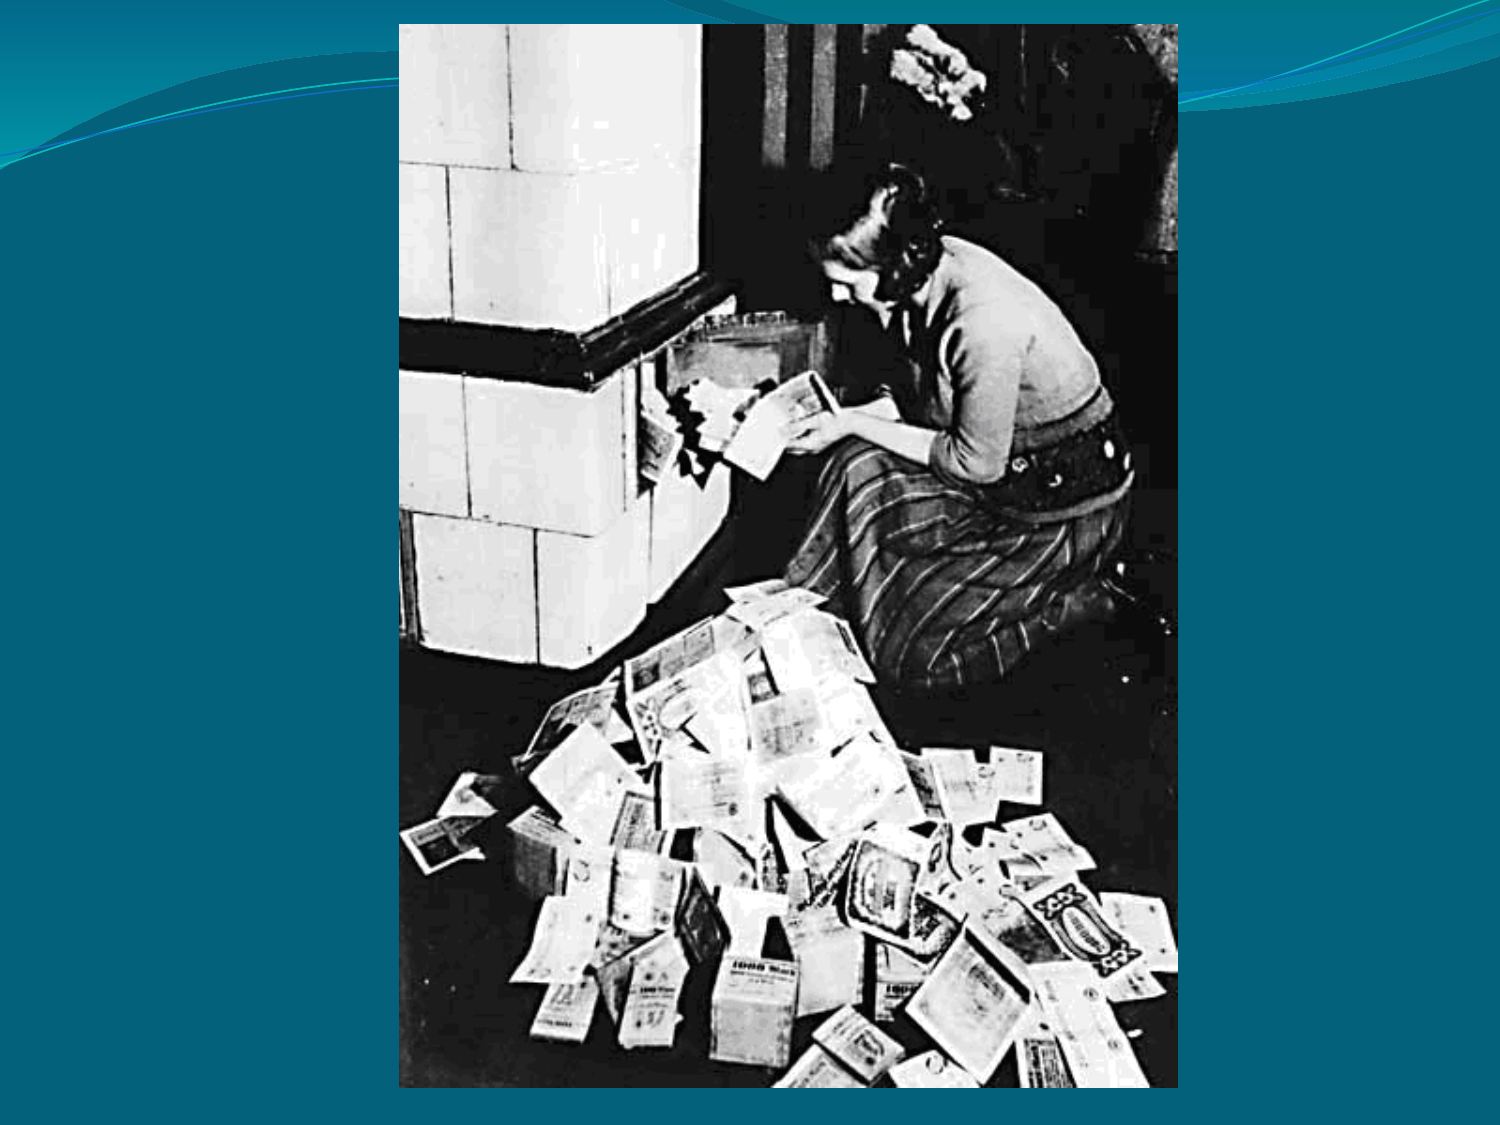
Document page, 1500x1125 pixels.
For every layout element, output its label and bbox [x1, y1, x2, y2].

picture [400, 24, 1178, 1087]
